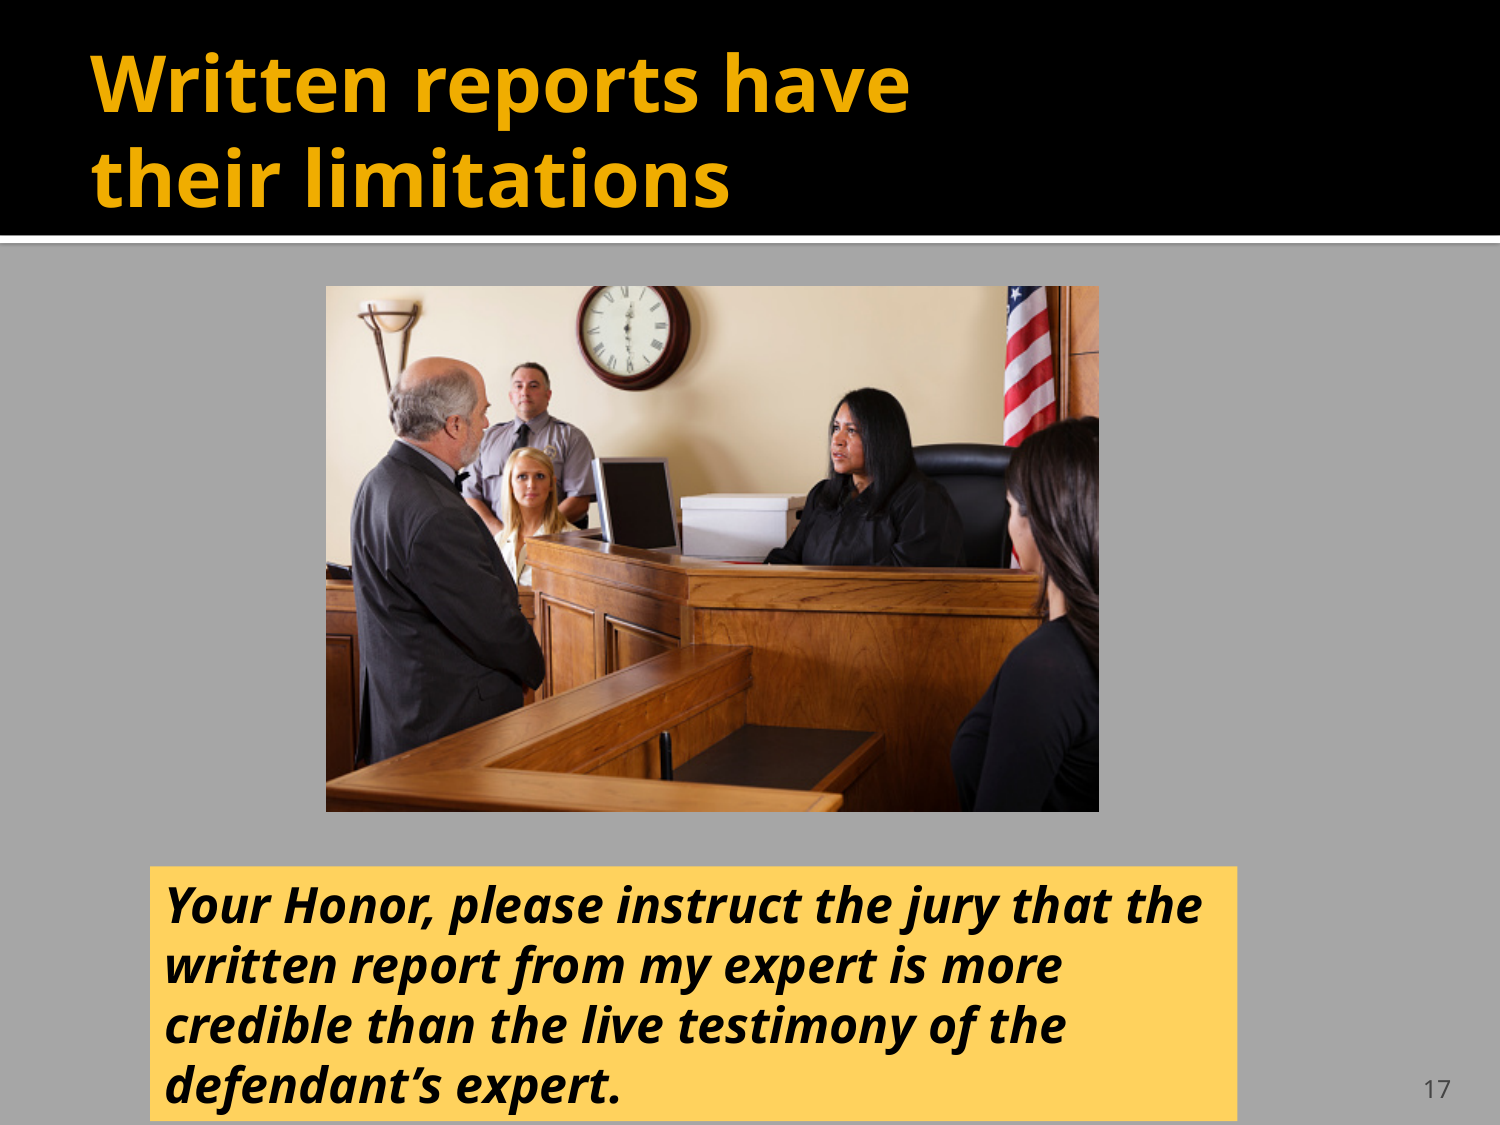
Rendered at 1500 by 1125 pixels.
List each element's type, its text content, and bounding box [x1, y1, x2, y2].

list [326, 286, 1099, 812]
text_box Your Honor, please instruct the jury that the written report from my expert is more credible than the live testimony of the defendant’s expert. [150, 866, 1238, 1122]
slide_number 17 [1345, 1062, 1467, 1108]
title Written reports have their limitations [75, 25, 1425, 231]
